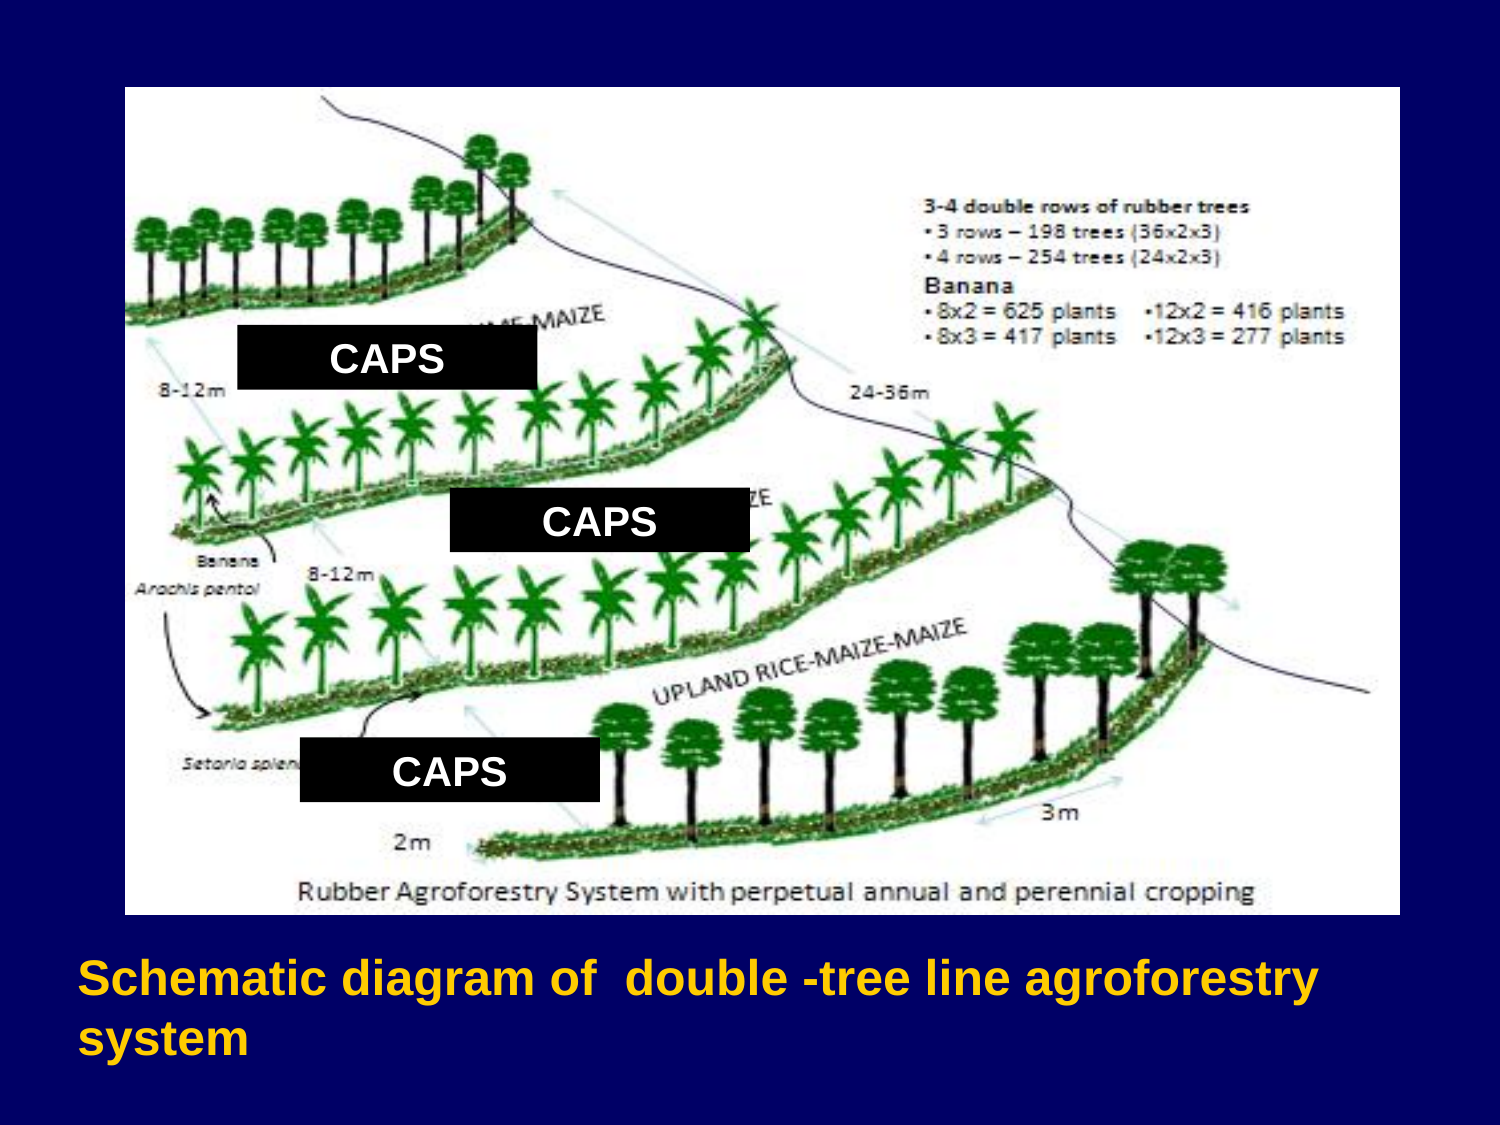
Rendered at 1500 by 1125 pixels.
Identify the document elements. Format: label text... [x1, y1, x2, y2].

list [124, 87, 1401, 916]
title Schematic diagram of double -tree line agroforestry system [62, 937, 1438, 1038]
